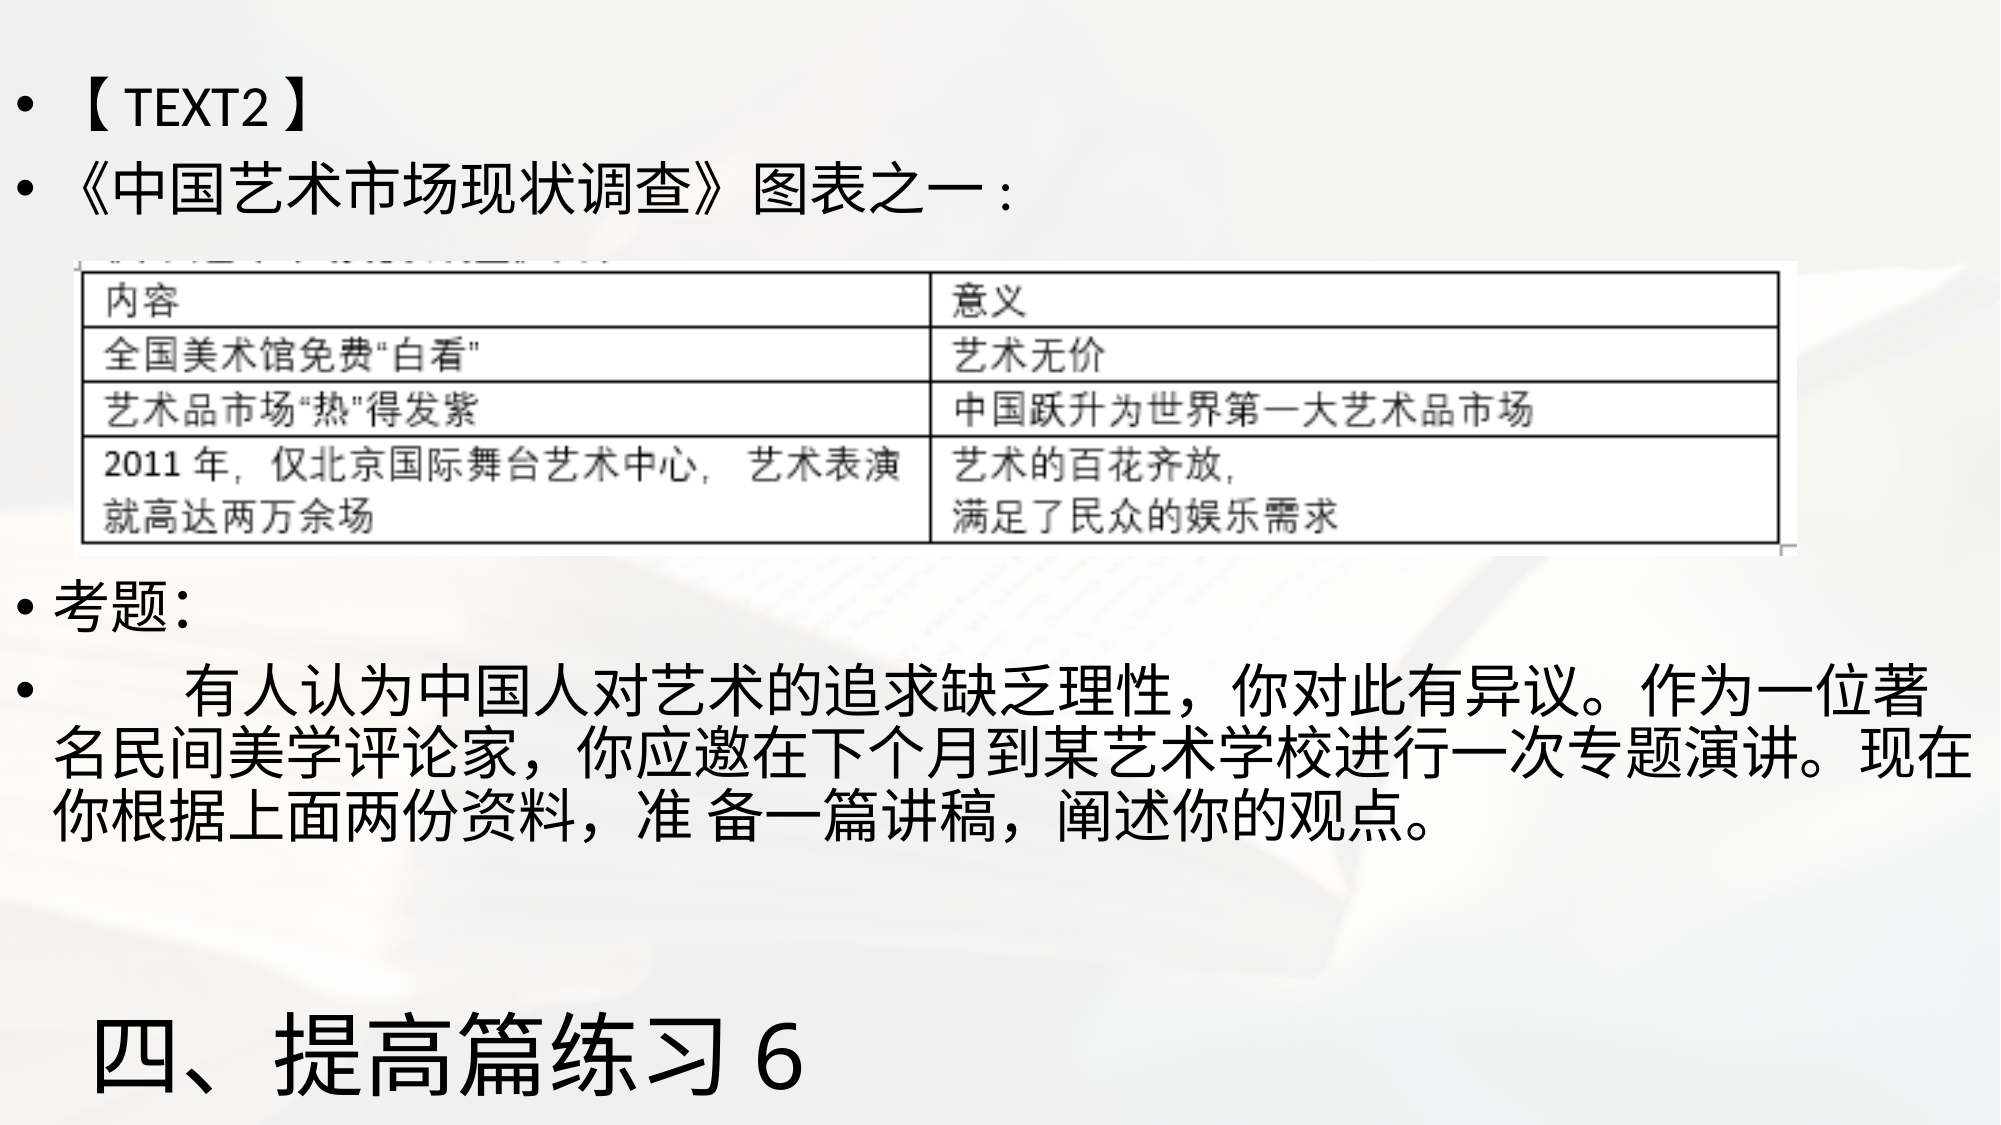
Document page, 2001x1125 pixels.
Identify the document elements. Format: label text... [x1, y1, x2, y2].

picture [74, 261, 1797, 556]
list 【TEXT2】 《中国艺术市场现状调查》图表之一: 考题： 有人认为中国人对艺术的追求缺乏理性，你对此有异议。作为一位著名民间美学评论家，你应邀在下个月到某艺术学校进行一次专题演讲。现在你根据上面两份资料，准 备一篇讲稿，阐述你的观点。 [0, 68, 2000, 966]
title 四、提高篇练习6 [74, 995, 1800, 1125]
